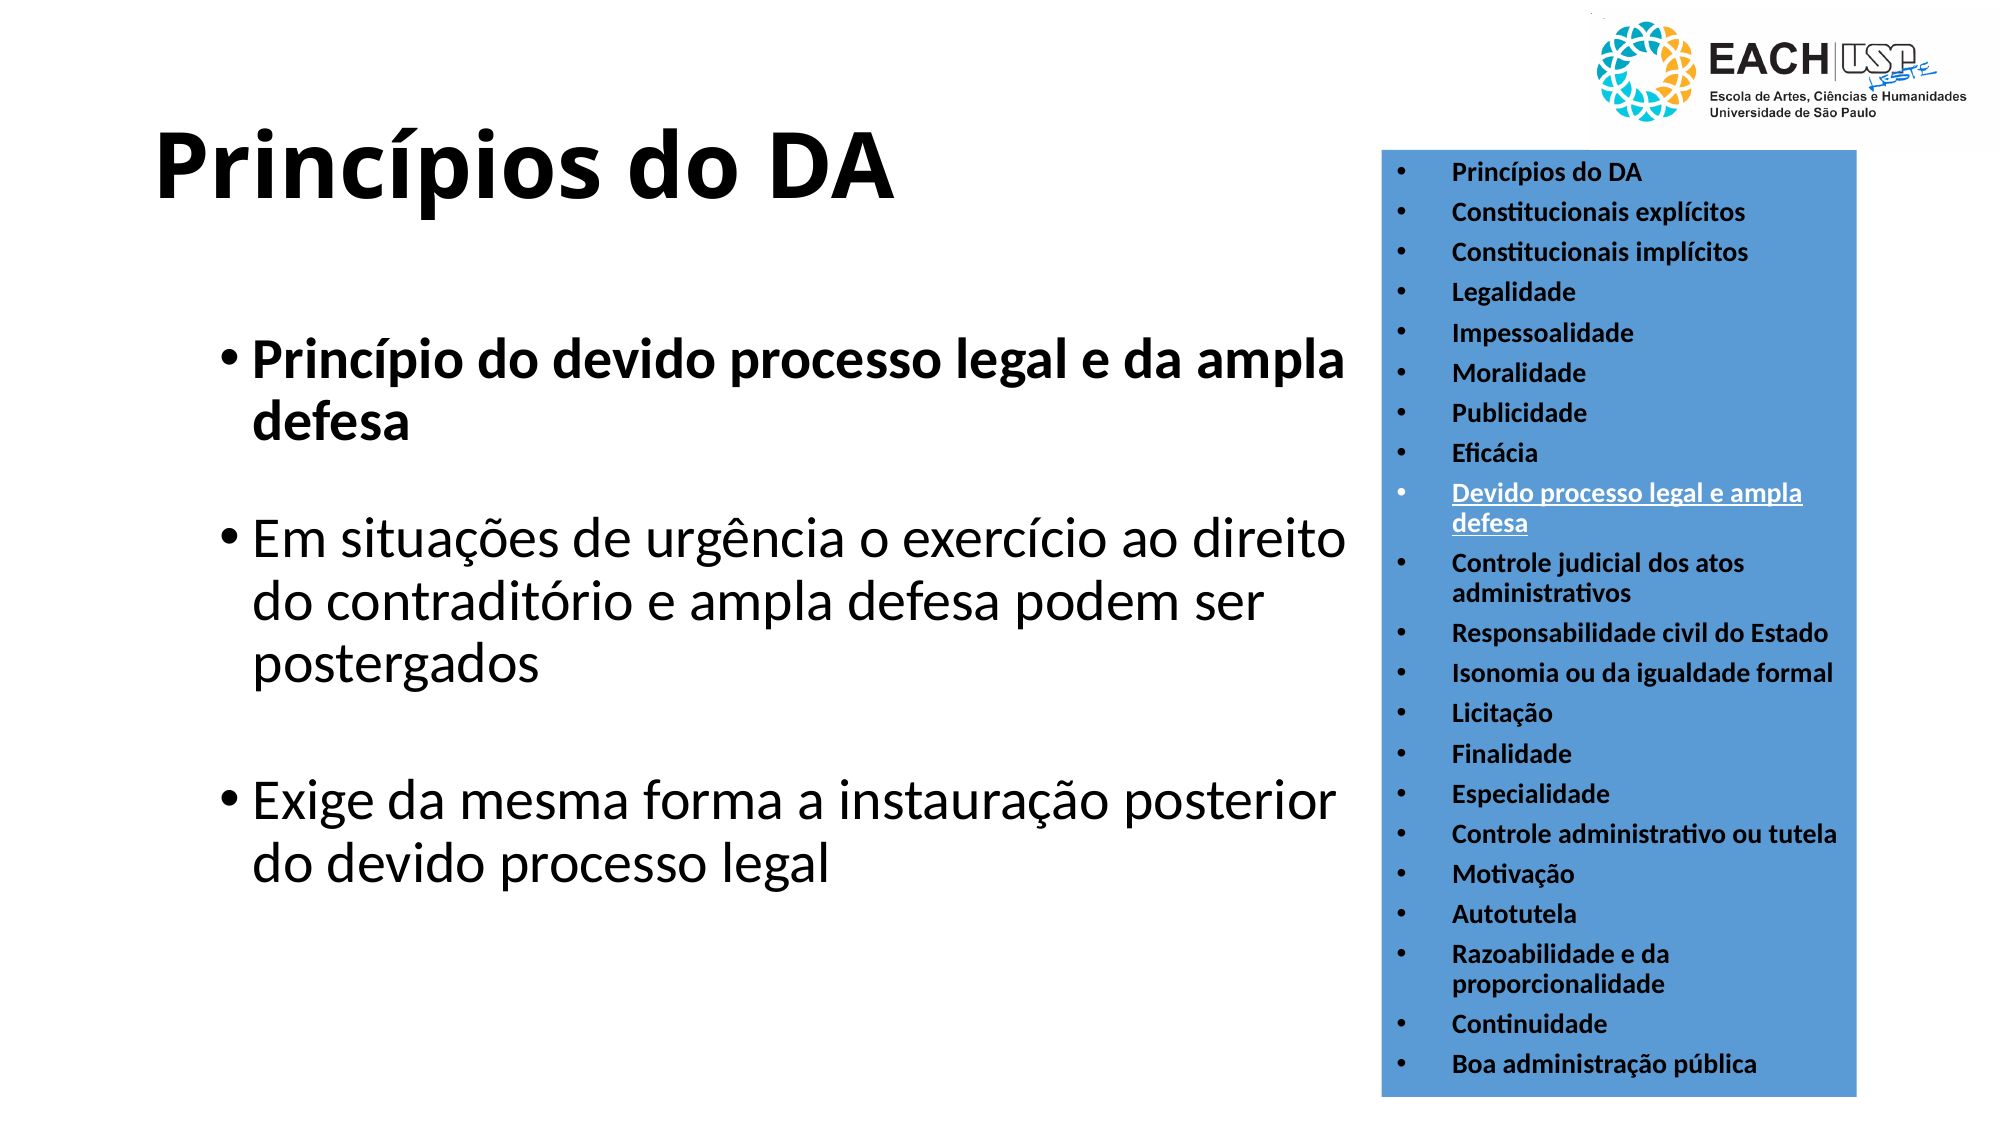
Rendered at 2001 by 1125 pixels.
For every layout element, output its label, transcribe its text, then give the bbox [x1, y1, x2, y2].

picture [1590, 9, 2000, 150]
title Princípios do DA [1857, 150, 1863, 278]
list Princípios do DA Constitucionais explícitos Constitucionais implícitos Legalidade Impessoalidade Moralidade Publicidade Eficácia Devido processo legal e ampla defesa Controle judicial dos atos administrativos Responsabilidade civil do Estado Isonomia ou da igualdade formal Licitação Finalidade Especialidade Controle administrativo ou tutela Motivação Autotutela Razoabilidade e da proporcionalidade Continuidade Boa administração pública [1381, 149, 1857, 1097]
title Princípios do DA [137, 59, 1590, 224]
list Princípio do devido processo legal e da ampla defesa Em situações de urgência o exercício ao direito do contraditório e ampla defesa podem ser postergados Exige da mesma forma a instauração posterior do devido processo legal [137, 224, 1382, 1110]
slide_number 28 [1412, 1042, 1863, 1103]
